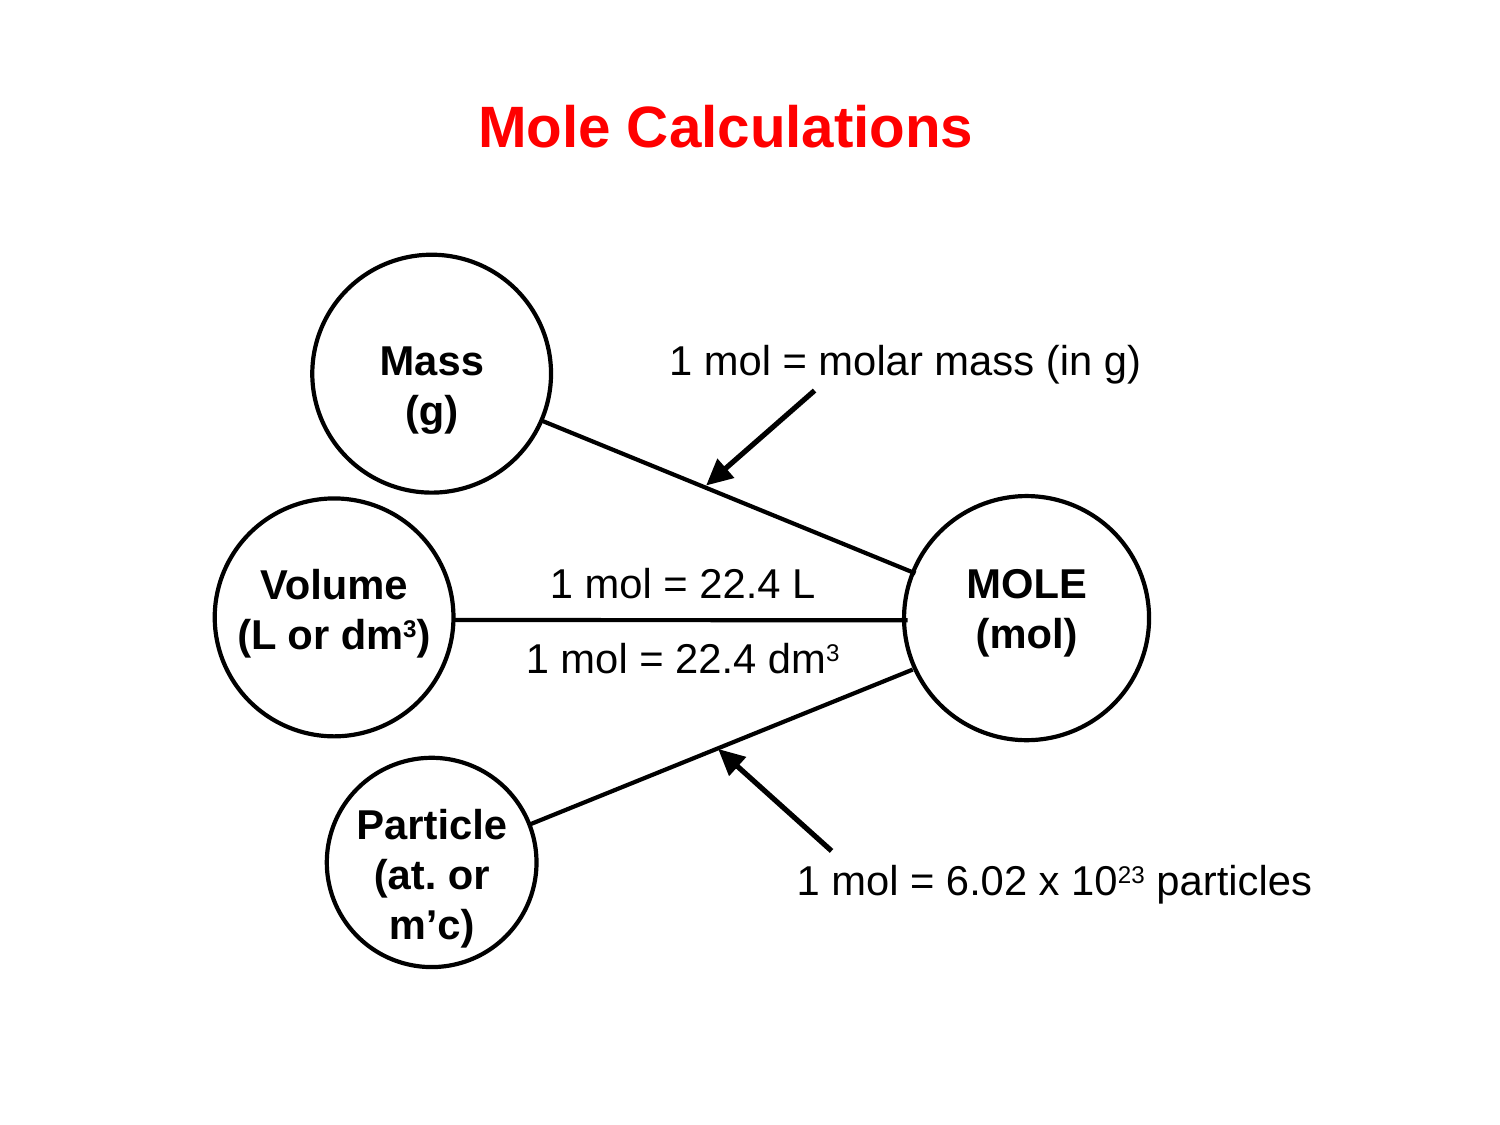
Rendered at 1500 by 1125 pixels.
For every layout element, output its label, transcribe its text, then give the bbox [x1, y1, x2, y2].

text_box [191, 254, 1352, 968]
text_box Mole Calculations [463, 81, 1006, 167]
